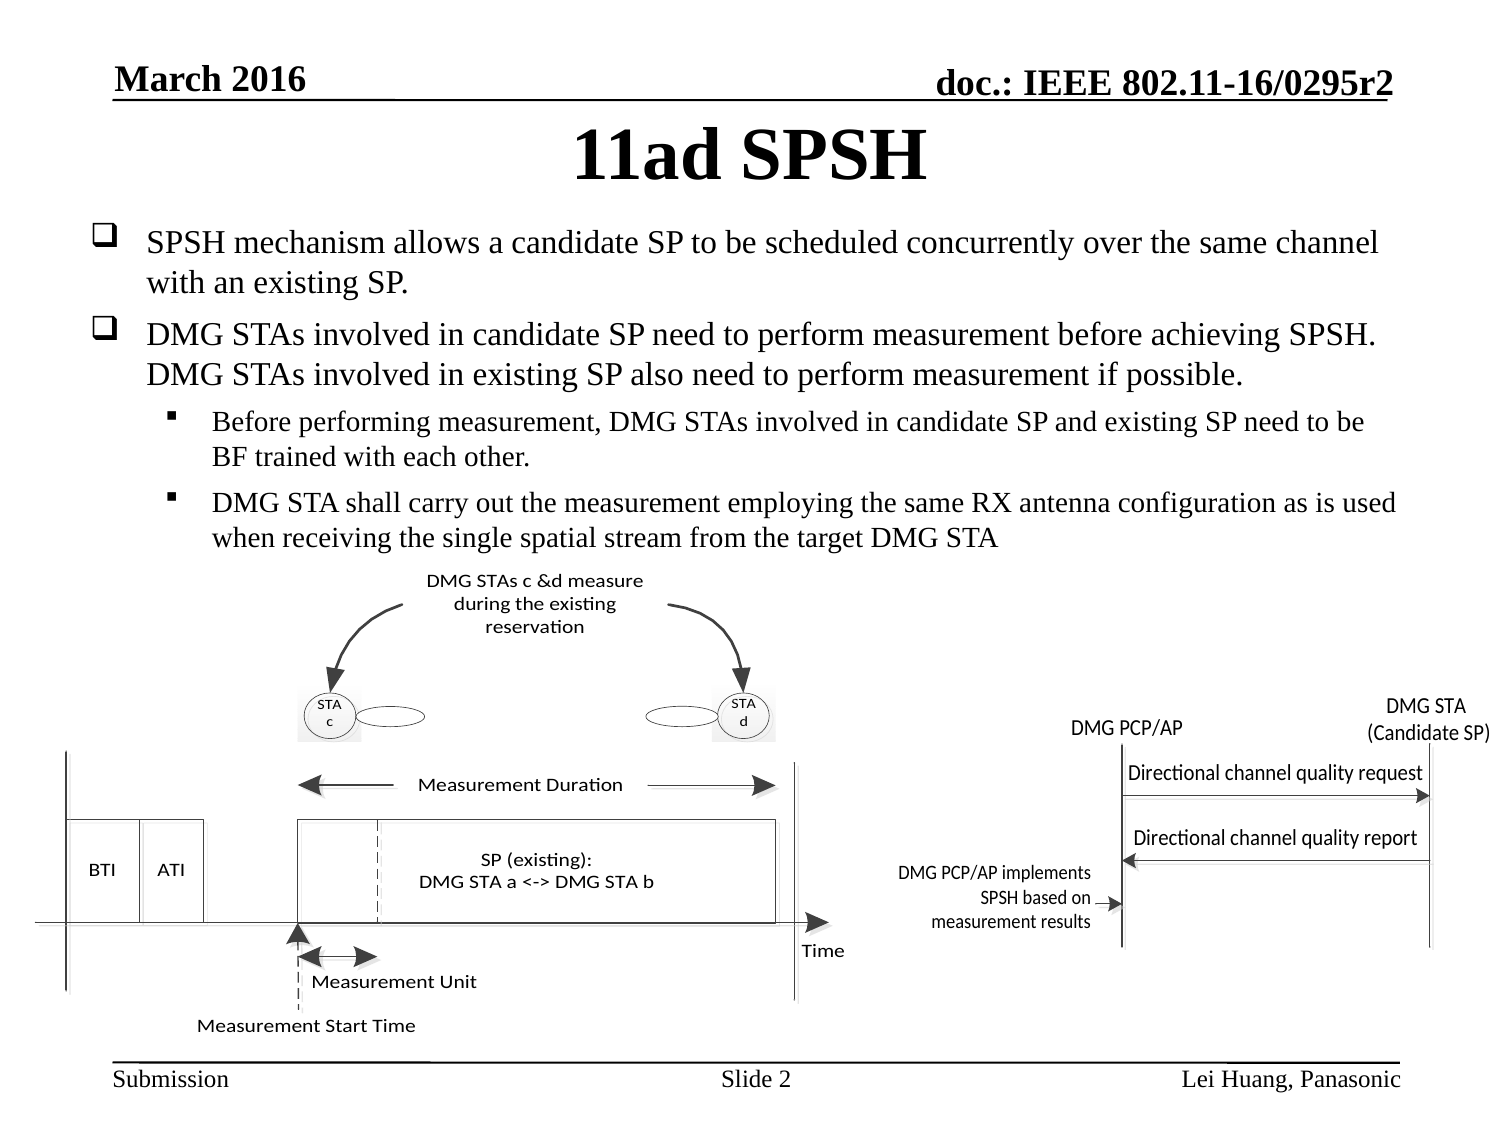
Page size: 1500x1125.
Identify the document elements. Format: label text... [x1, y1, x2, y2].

title 11ad SPSH [24, 99, 1476, 201]
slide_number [114, 54, 493, 100]
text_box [876, 687, 1499, 951]
footer Lei Huang, Panasonic [902, 1061, 1402, 1093]
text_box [24, 562, 863, 1063]
slide_number 2 [712, 1072, 800, 1123]
list SPSH mechanism allows a candidate SP to be scheduled concurrently over the same channel with an existing SP. DMG STAs involved in candidate SP need to perform measurement before achieving SPSH. DMG STAs involved in existing SP also need to perform measurement if possible. Before performing measurement, DMG STAs involved in candidate SP and existing SP need to be BF trained with each other. DMG STA shall carry out the measurement employing the same RX antenna configuration as is used when receiving the single spatial stream from the target DMG STA [74, 212, 1413, 563]
